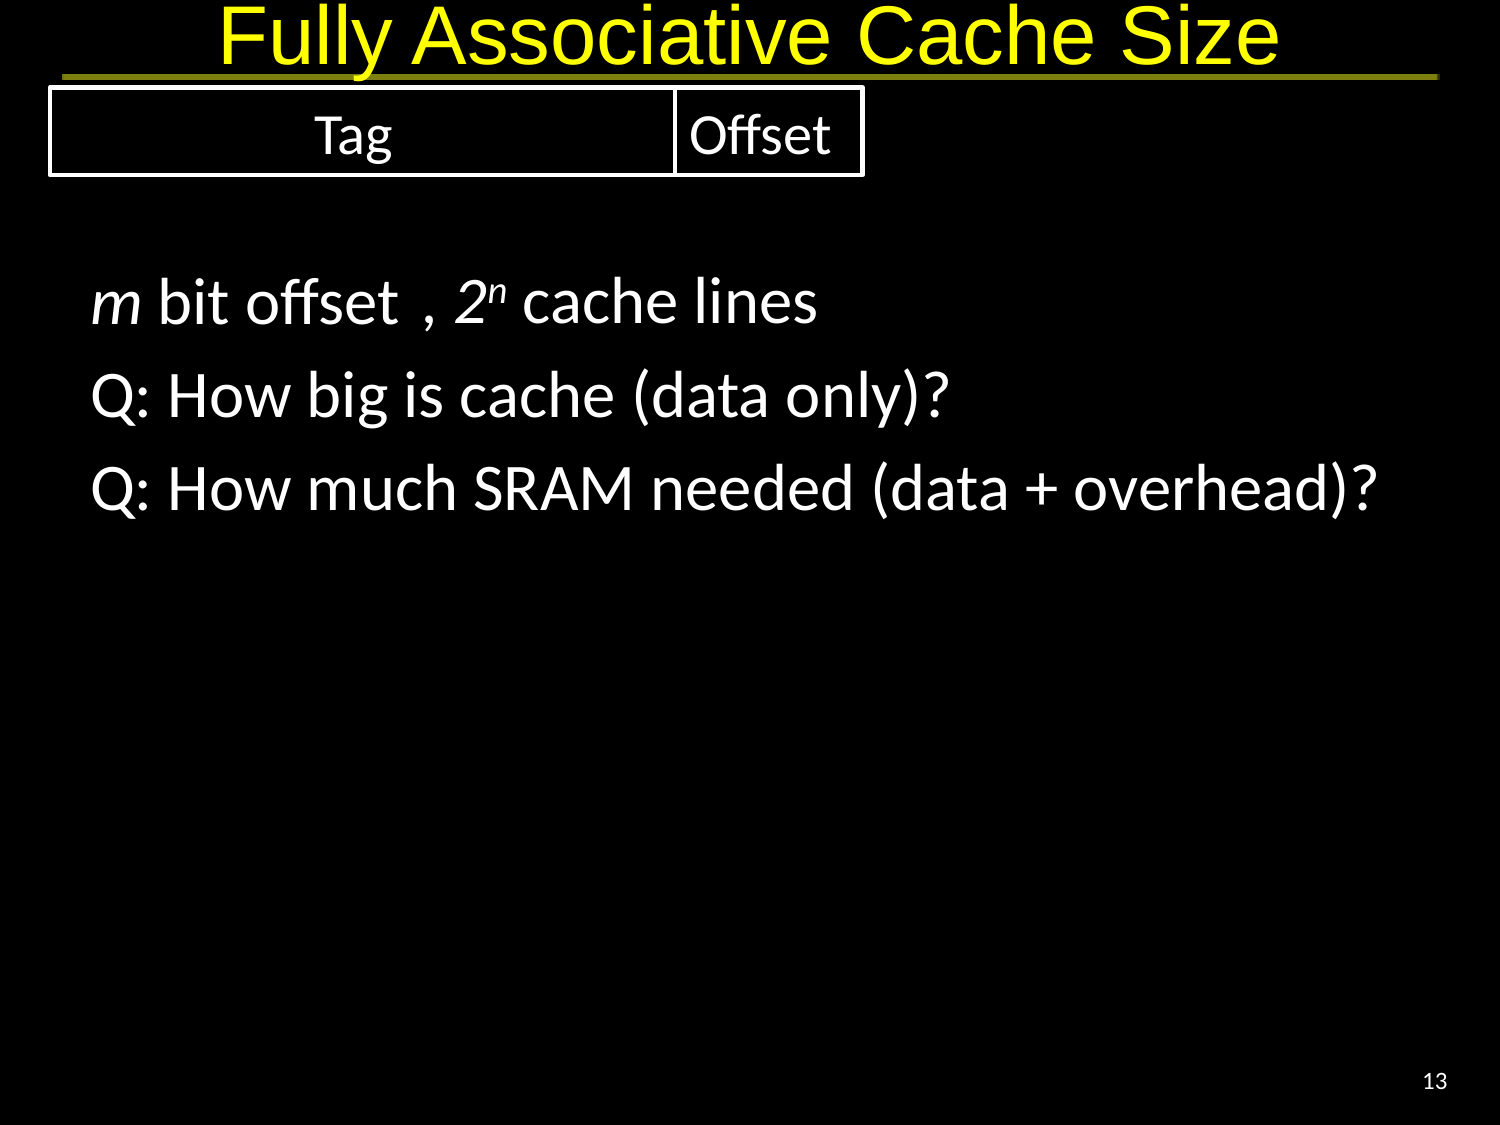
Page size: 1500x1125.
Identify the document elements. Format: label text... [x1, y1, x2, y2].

list m bit offset Q: How big is cache (data only)? Q: How much SRAM needed (data + overhead)? [75, 249, 1463, 1113]
picture [62, 74, 1440, 80]
title Fully Associative Cache Size [37, 0, 1463, 63]
text_box Tag Offset [48, 85, 864, 177]
text_box , 2n cache lines [407, 249, 834, 345]
